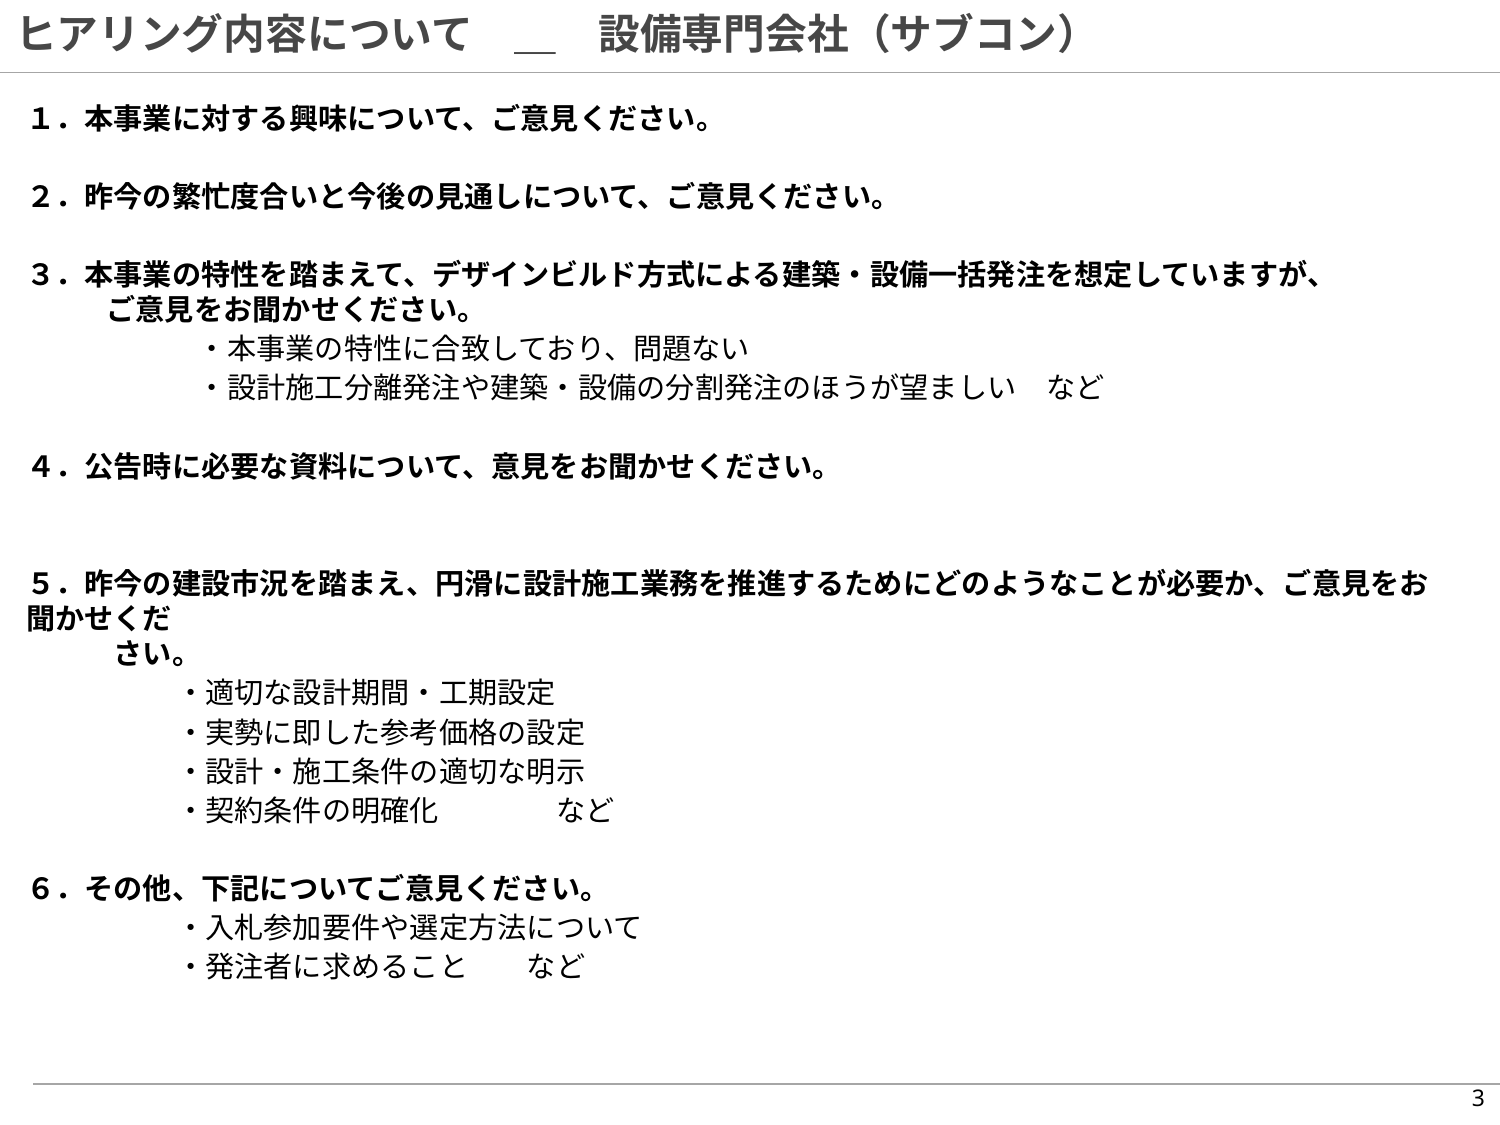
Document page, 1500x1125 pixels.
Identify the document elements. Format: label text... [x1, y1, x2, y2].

text_box １．本事業に対する興味について、ご意見ください。 ２．昨今の繁忙度合いと今後の見通しについて、ご意見ください。 ３．本事業の特性を踏まえて、デザインビルド方式による建築・設備一括発注を想定していますが、 ご意見をお聞かせください。 ・本事業の特性に合致しており、問題ない ・設計施工分離発注や建築・設備の分割発注のほうが望ましい など ４．公告時に必要な資料について、意見をお聞かせください。 ５．昨今の建設市況を踏まえ、円滑に設計施工業務を推進するためにどのようなことが必要か、ご意見をお聞かせくだ さい。 ・適切な設計期間・工期設定 ・実勢に即した参考価格の設定 ・設計・施工条件の適切な明示 ・契約条件の明確化 など ６．その他、下記についてご意見ください。 ・入札参加要件や選定方法について ・発注者に求めること など [11, 53, 1464, 992]
slide_number 2 [1162, 1087, 1500, 1123]
title ヒアリング内容について ＿ 設備専門会社（サブコン） [0, 0, 1294, 73]
